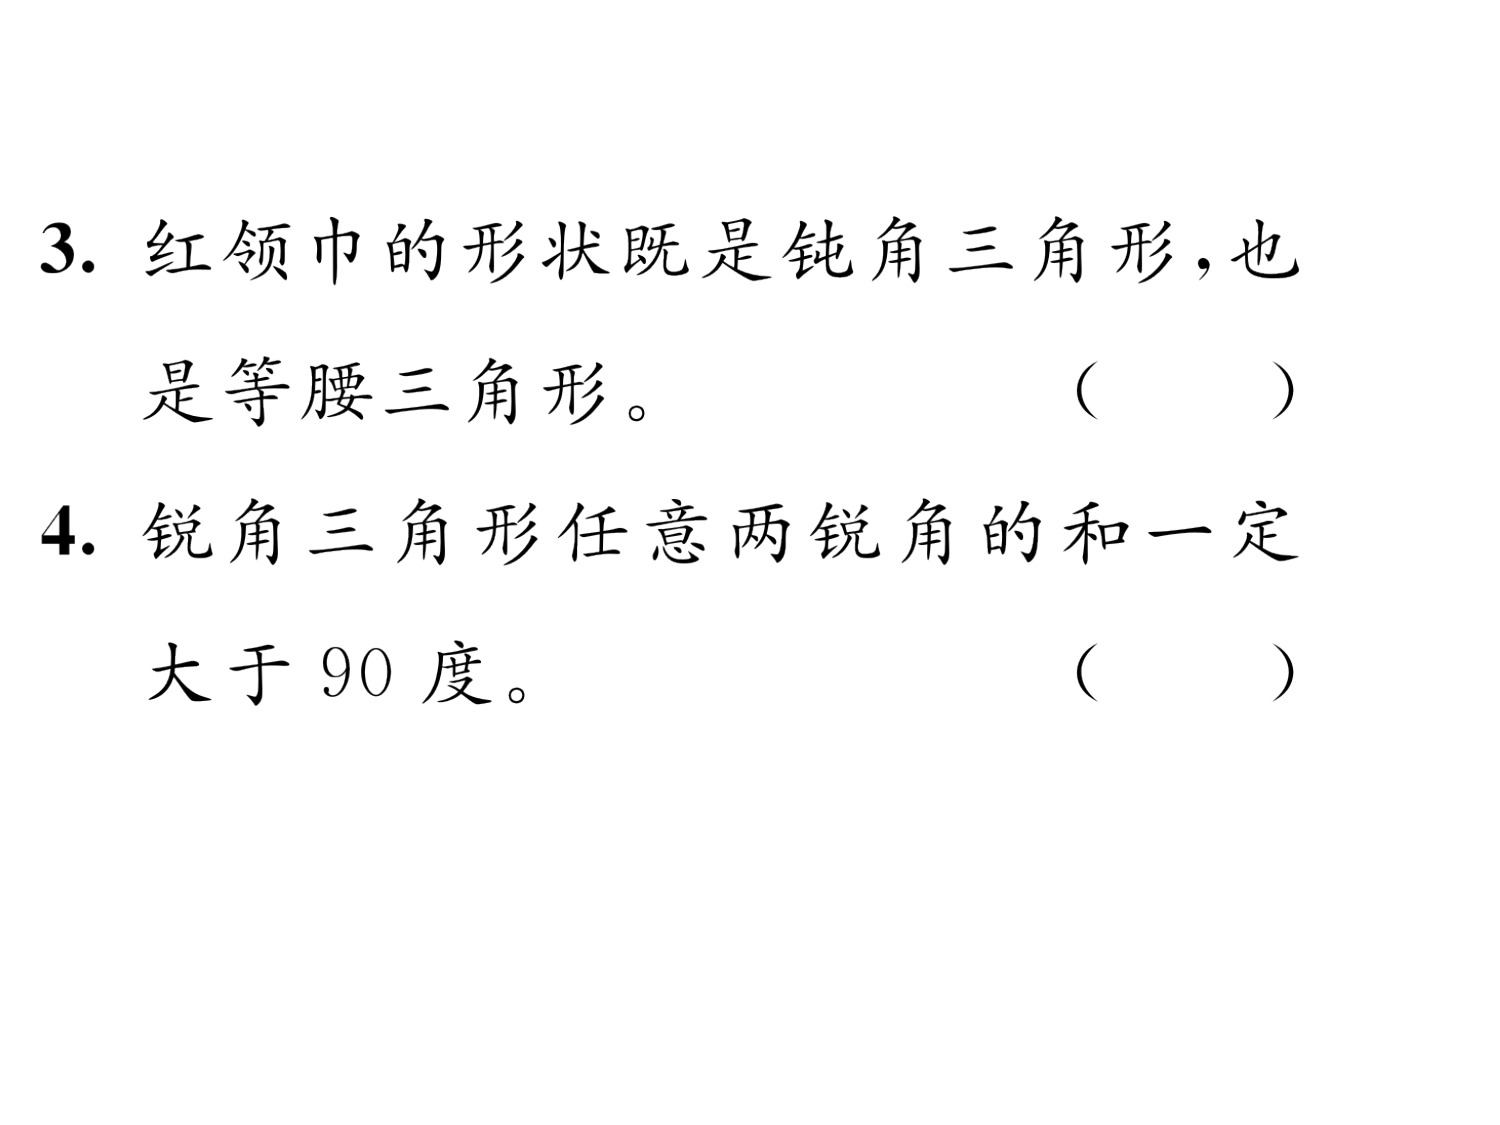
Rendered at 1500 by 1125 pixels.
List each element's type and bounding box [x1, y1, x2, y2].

picture [35, 177, 1453, 737]
